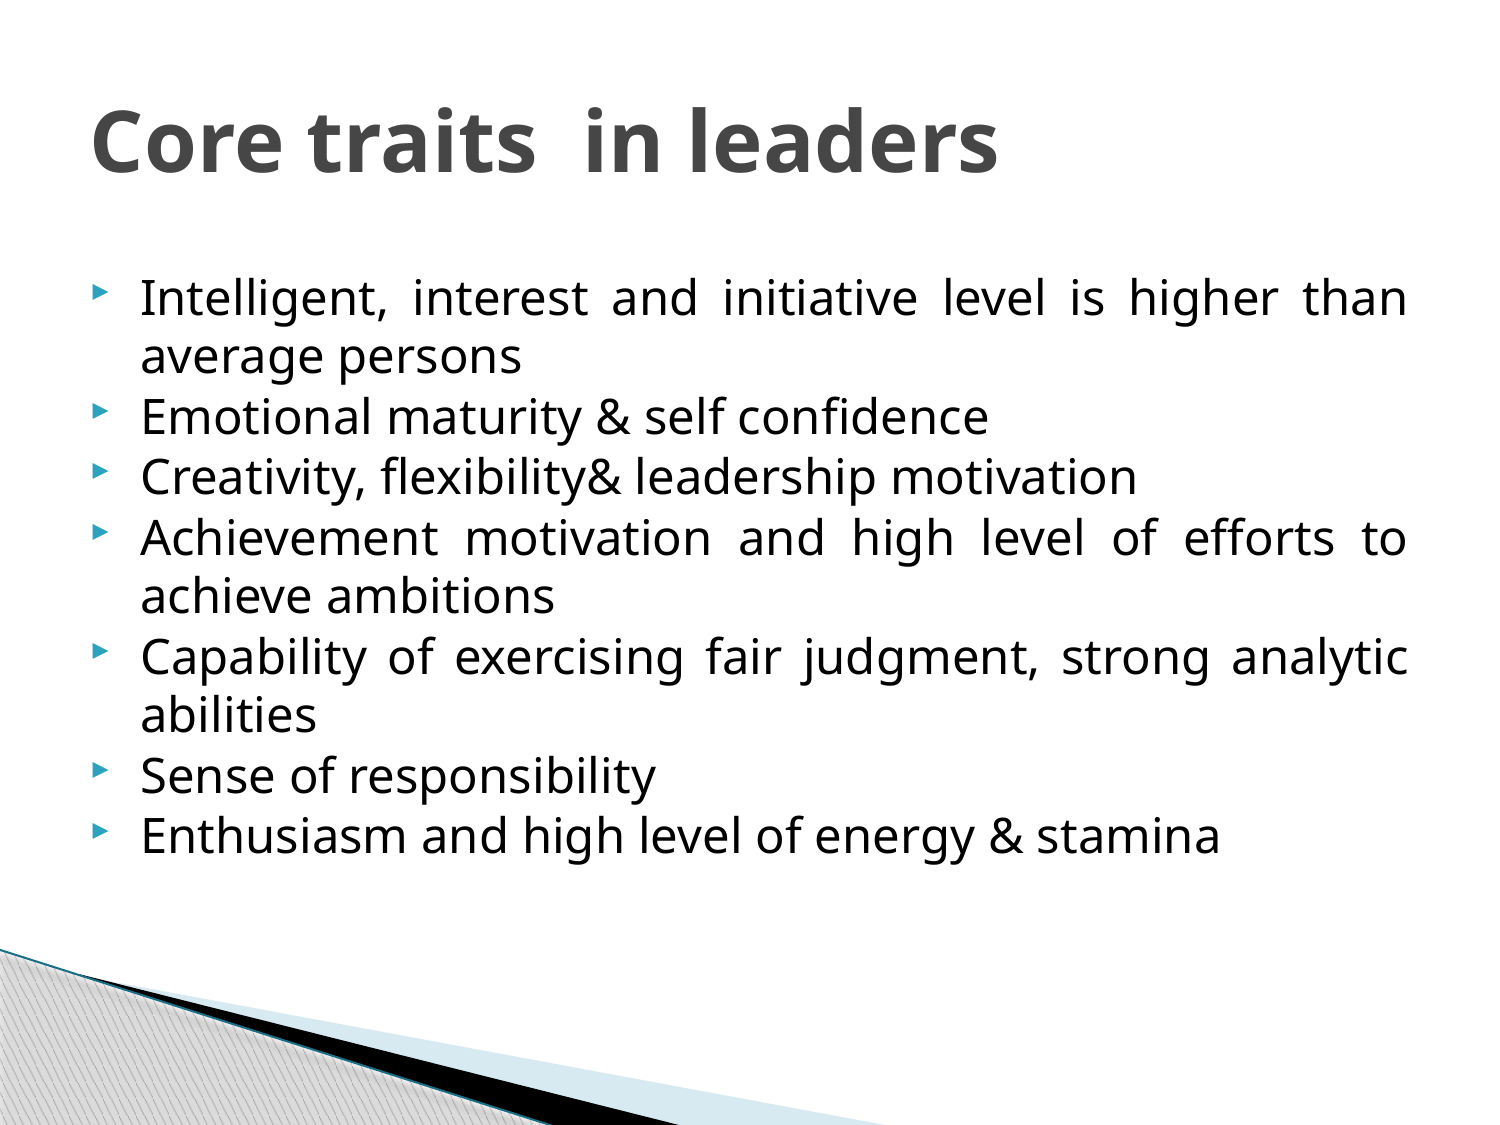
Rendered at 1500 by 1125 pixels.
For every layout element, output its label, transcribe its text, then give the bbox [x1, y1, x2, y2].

title Core traits in leaders [75, 45, 1425, 233]
list Intelligent, interest and initiative level is higher than average persons Emotional maturity & self confidence Creativity, flexibility& leadership motivation Achievement motivation and high level of efforts to achieve ambitions Capability of exercising fair judgment, strong analytic abilities Sense of responsibility Enthusiasm and high level of energy & stamina [75, 243, 1425, 1071]
